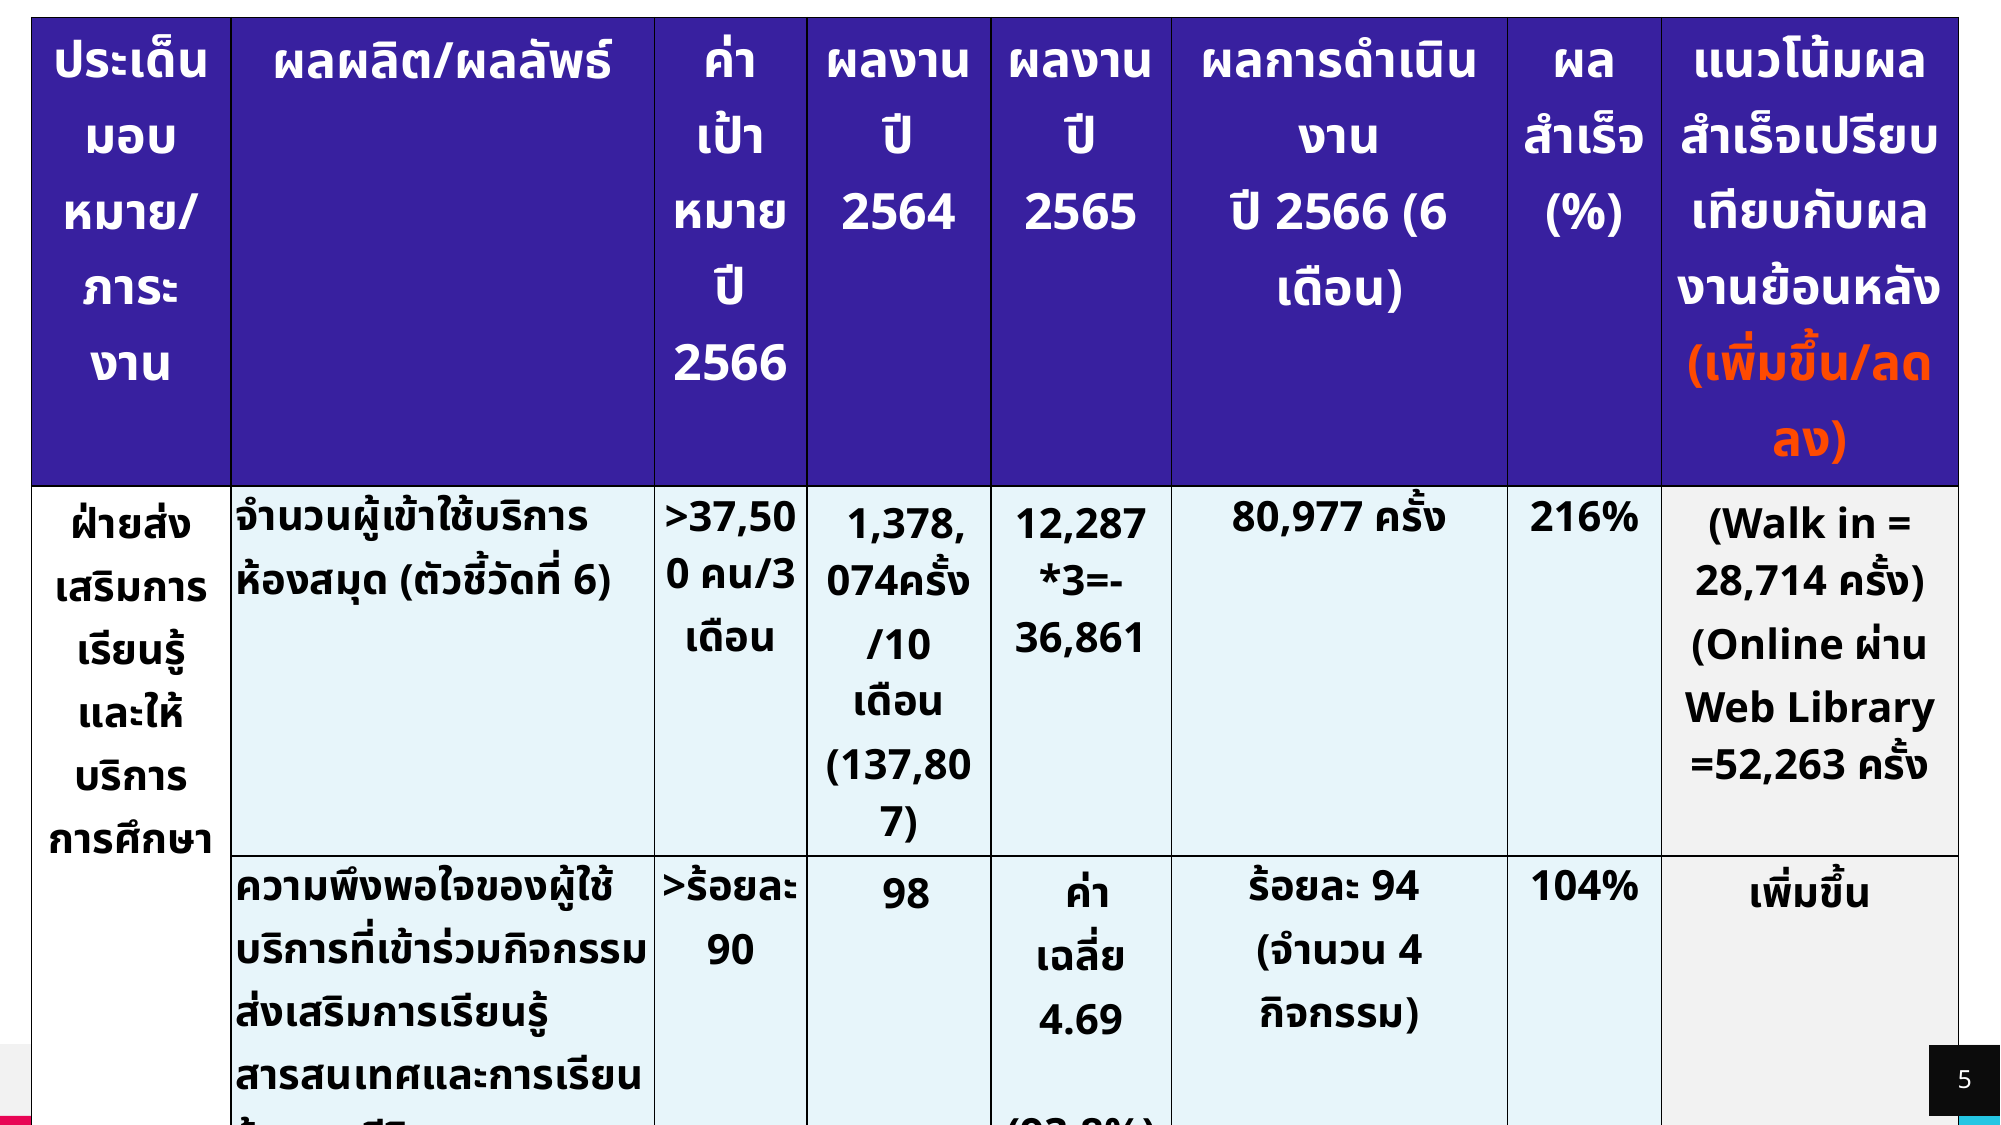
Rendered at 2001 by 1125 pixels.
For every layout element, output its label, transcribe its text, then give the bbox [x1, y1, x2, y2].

table_header ผลผลิต/ผลลัพธ์ [232, 18, 654, 485]
table_header ผลงานปี 2564 [808, 18, 990, 485]
table_header ผลการดำเนินงาน ปี 2566 (6 เดือน) [1172, 18, 1507, 485]
table_header ประเด็นมอบหมาย/ ภาระงาน [32, 18, 230, 485]
table_cell >37,500 คน/3 เดือน [655, 487, 806, 855]
table_header ค่าเป้าหมาย ปี 2566 [655, 18, 806, 485]
table_header ผลสำเร็จ (%) [1508, 18, 1661, 485]
table_cell 216% [1508, 487, 1661, 855]
table_cell 80,977 ครั้ง [1172, 487, 1507, 855]
table_cell เพิ่มขึ้น [1662, 857, 1958, 1125]
table_cell 1,378,074ครั้ง/10 เดือน (137,807) [808, 487, 990, 855]
table_cell จำนวนผู้เข้าใช้บริการห้องสมุด (ตัวชี้วัดที่ 6) [232, 487, 654, 855]
table_header ผลงานปี 2565 [992, 18, 1171, 485]
table_cell (Walk in = 28,714 ครั้ง) (Online ผ่าน Web Library =52,263 ครั้ง [1662, 487, 1958, 855]
table_header แนวโน้มผลสำเร็จเปรียบเทียบกับผลงานย้อนหลัง (เพิ่มขึ้น/ลดลง) [1662, 18, 1958, 485]
table_cell ร้อยละ 94 (จำนวน 4 กิจกรรม) [1172, 857, 1507, 1125]
table_cell 12,287*3=-36,861 [992, 487, 1171, 855]
table_cell ความพึงพอใจของผู้ใช้บริการที่เข้าร่วมกิจกรรมส่งเสริมการเรียนรู้สารสนเทศและการเรียนรู้ตลอดชีวิต * (ตัวชี้วัดที่ 7) [232, 857, 654, 1125]
table_cell ฝ่ายส่งเสริมการเรียนรู้และให้บริการการศึกษา [32, 487, 230, 1125]
table_cell ค่าเฉลี่ย 4.69 (93.8%) [992, 857, 1171, 1125]
table_cell >ร้อยละ 90 [655, 857, 806, 1125]
slide_number 5 [1929, 1045, 2000, 1116]
table_cell 98 [808, 857, 990, 1125]
table_cell 104% [1508, 857, 1661, 1125]
